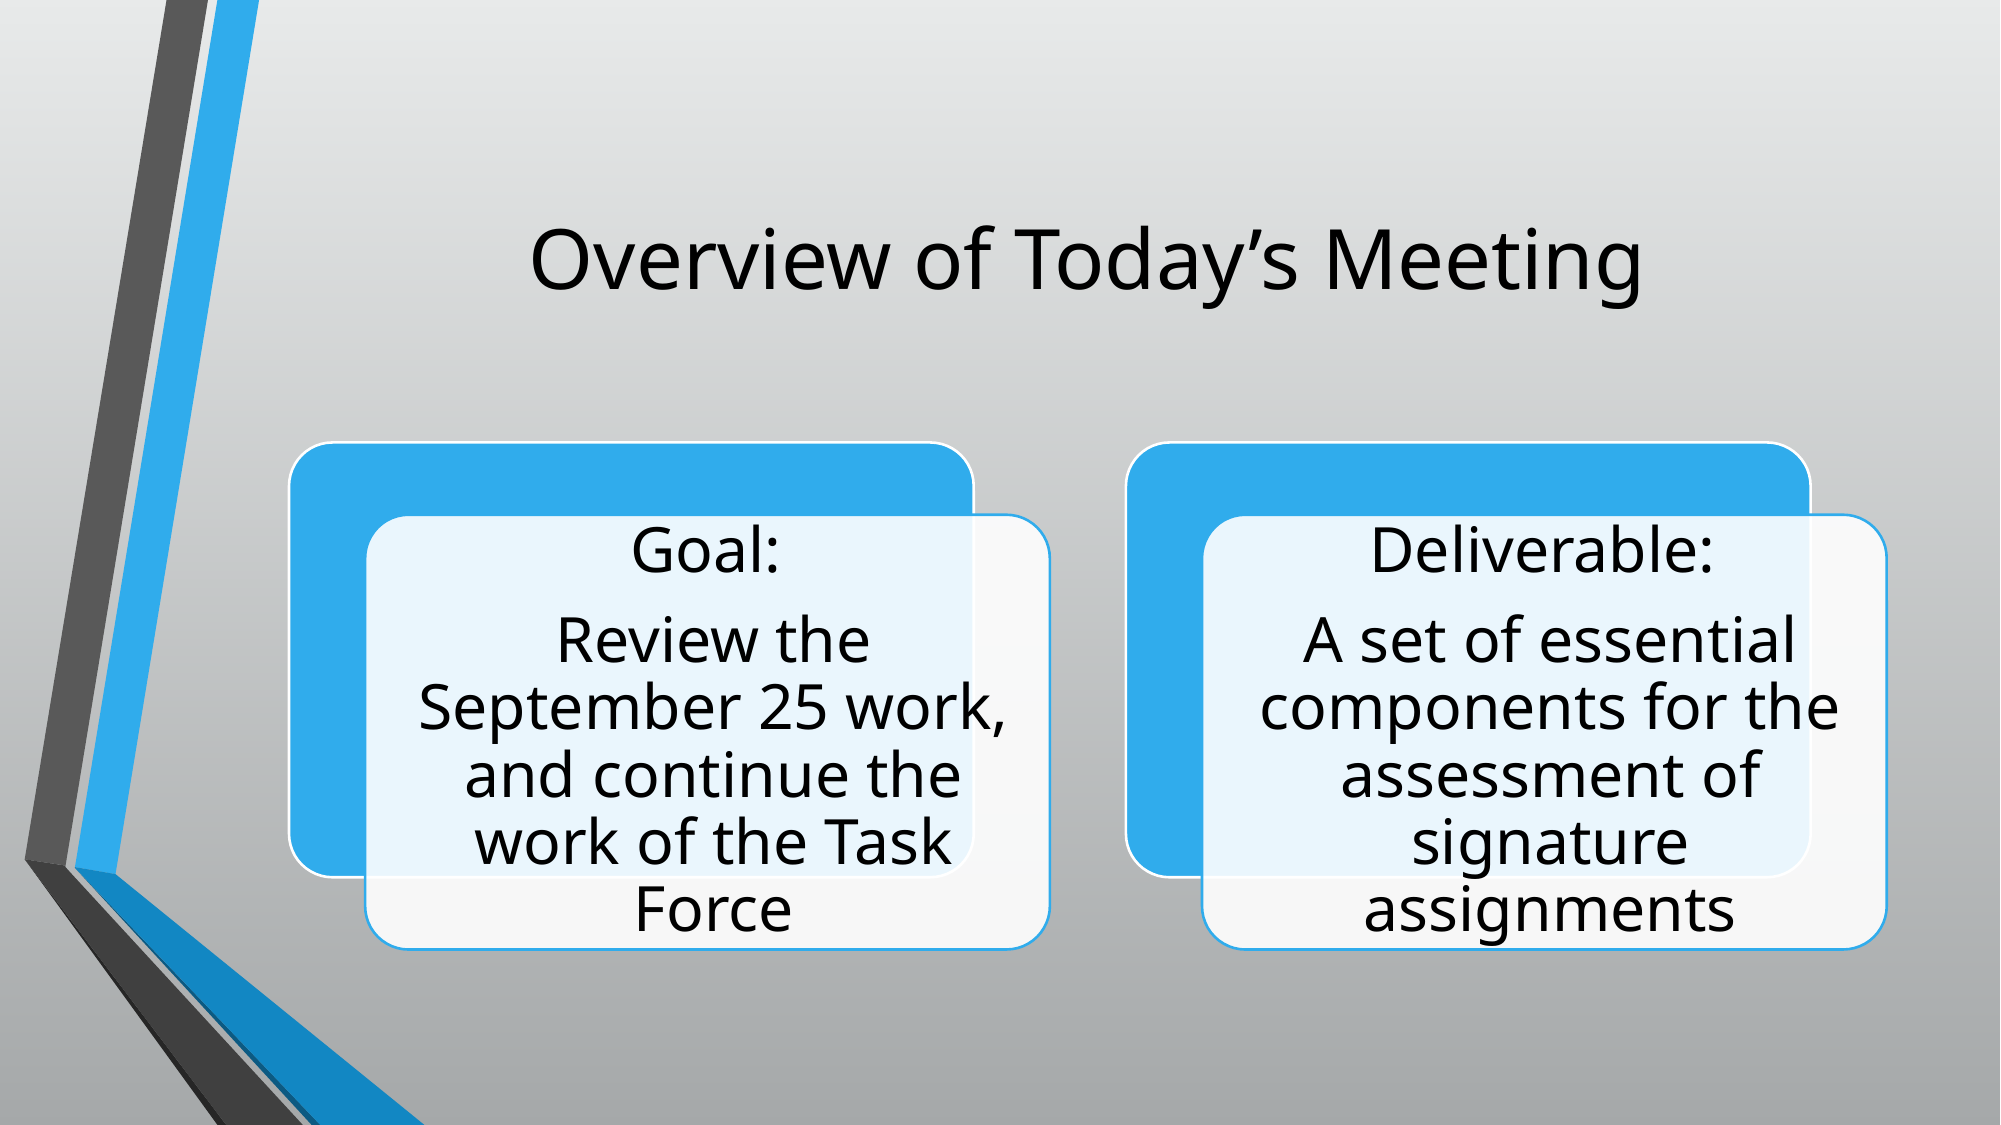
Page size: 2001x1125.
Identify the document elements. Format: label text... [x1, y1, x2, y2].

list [288, 441, 1888, 951]
title Overview of Today’s Meeting [288, 112, 1887, 400]
